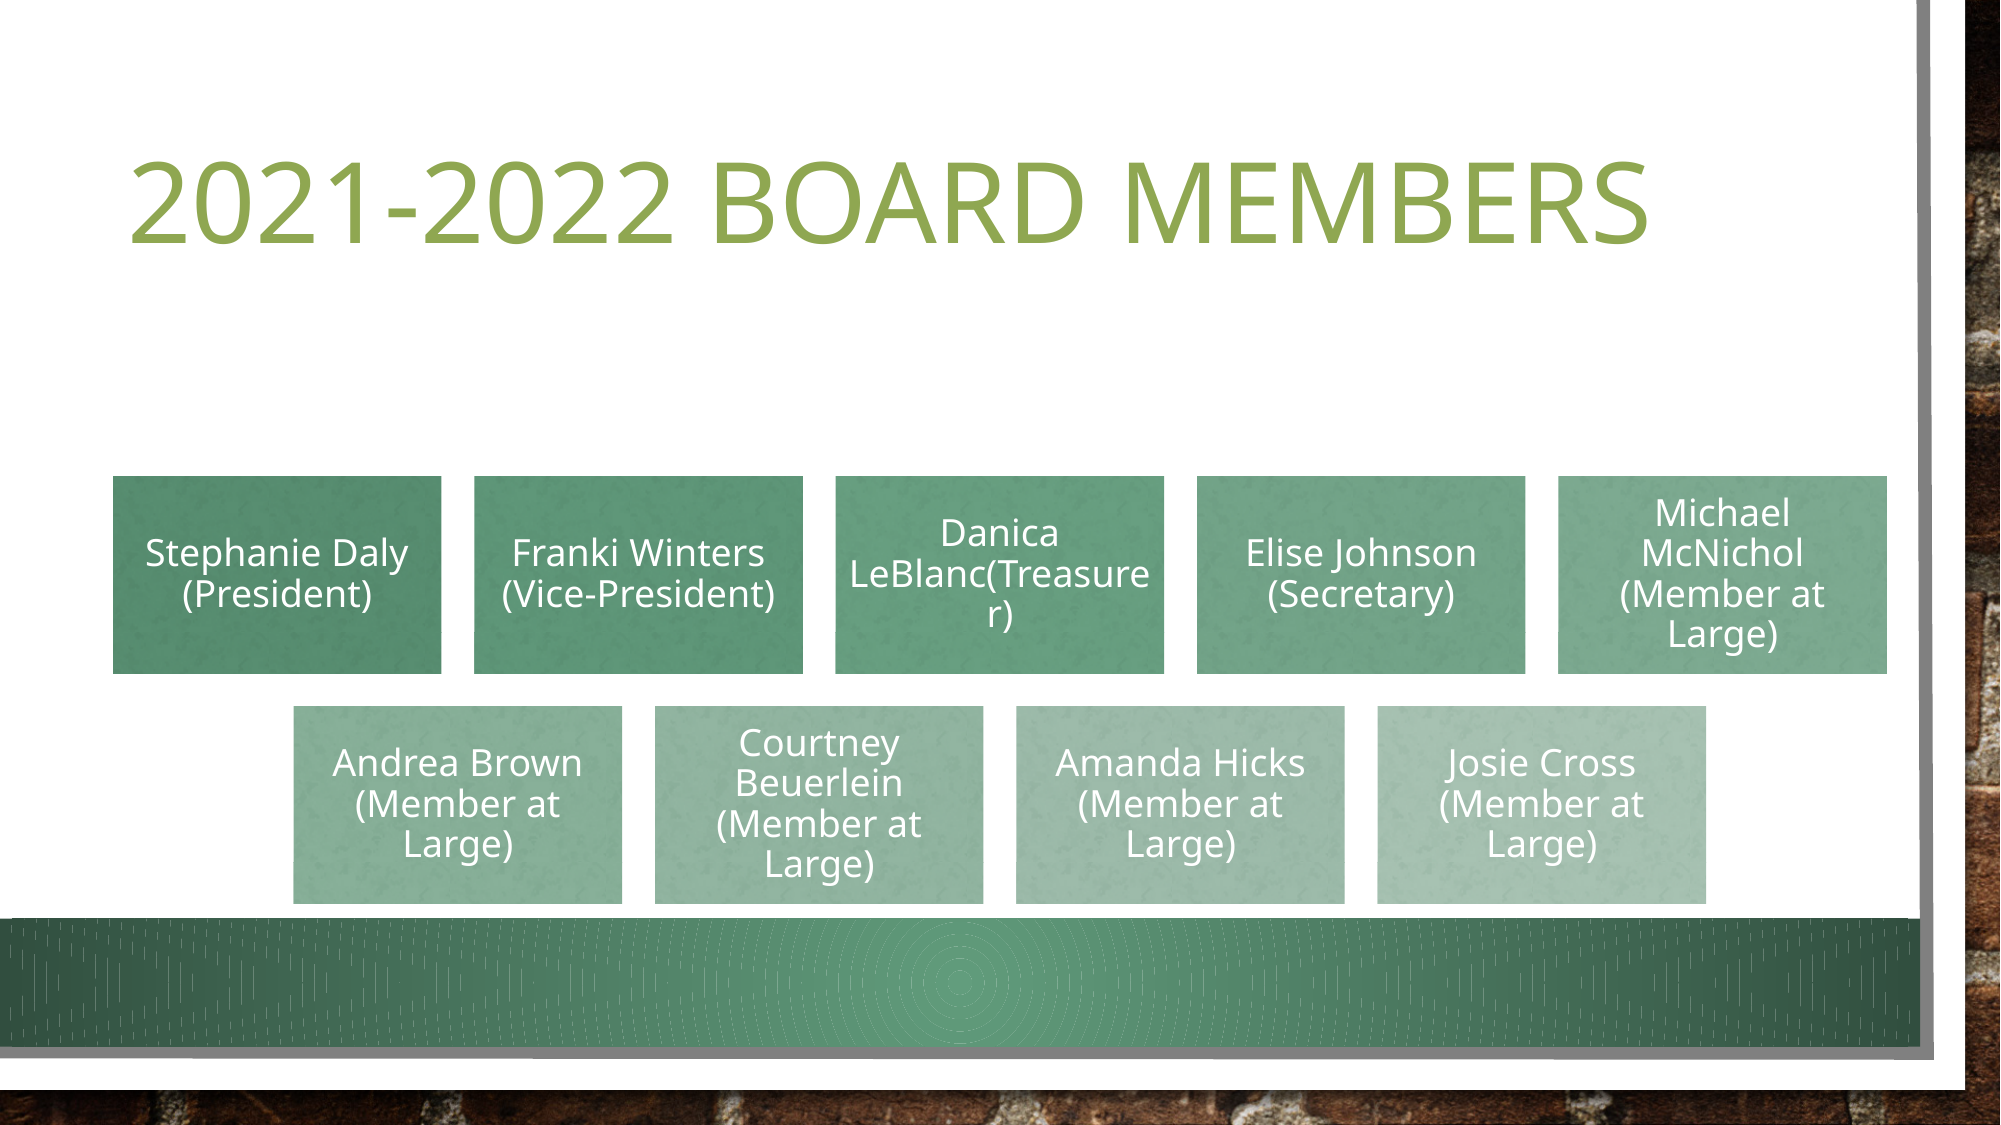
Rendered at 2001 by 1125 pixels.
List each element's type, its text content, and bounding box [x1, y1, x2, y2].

title 2021-2022 Board Members [112, 112, 1818, 302]
picture [0, 0, 2000, 1125]
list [112, 400, 1888, 980]
